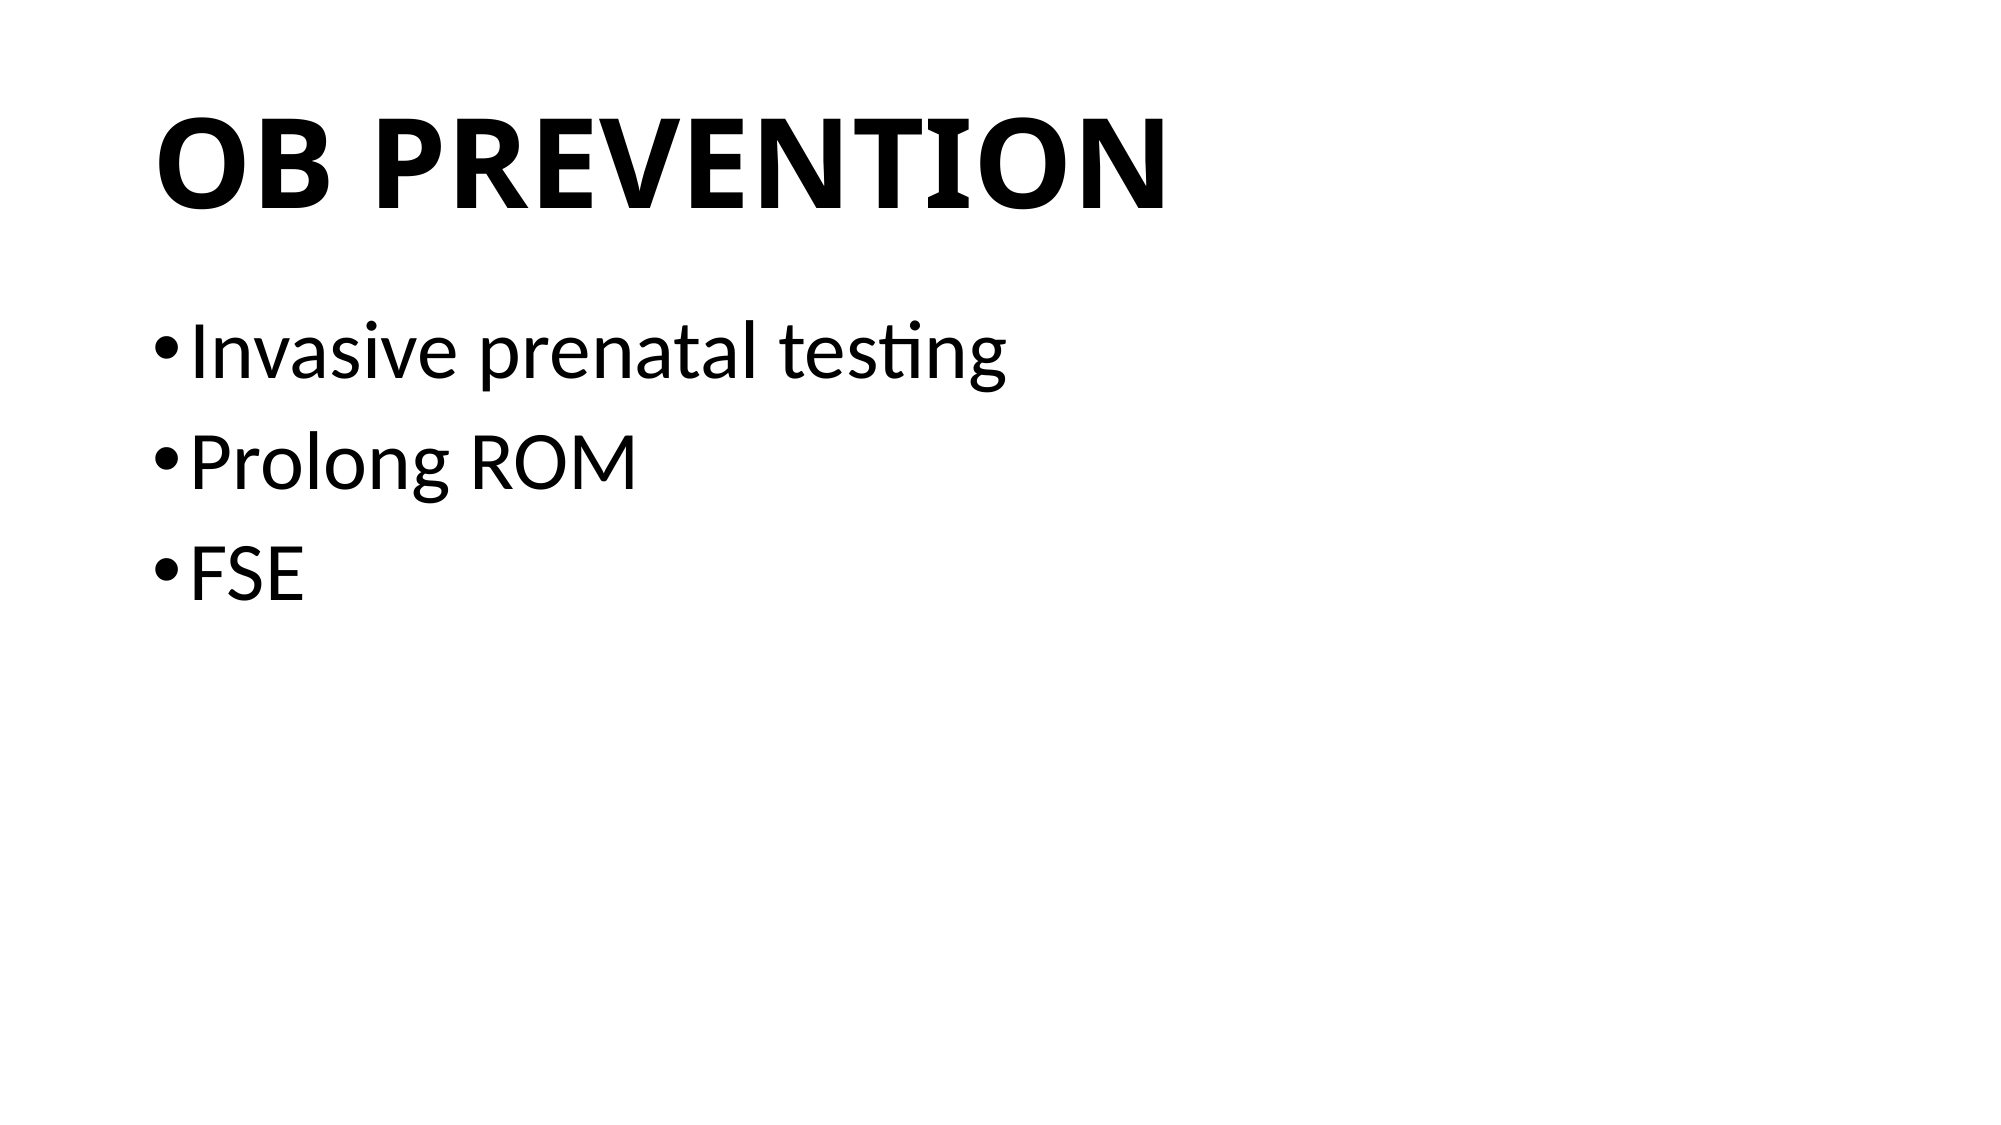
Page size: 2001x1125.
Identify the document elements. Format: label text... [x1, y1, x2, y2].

title OB PREVENTION [137, 59, 1863, 278]
list Invasive prenatal testing Prolong ROM FSE [137, 299, 1863, 744]
